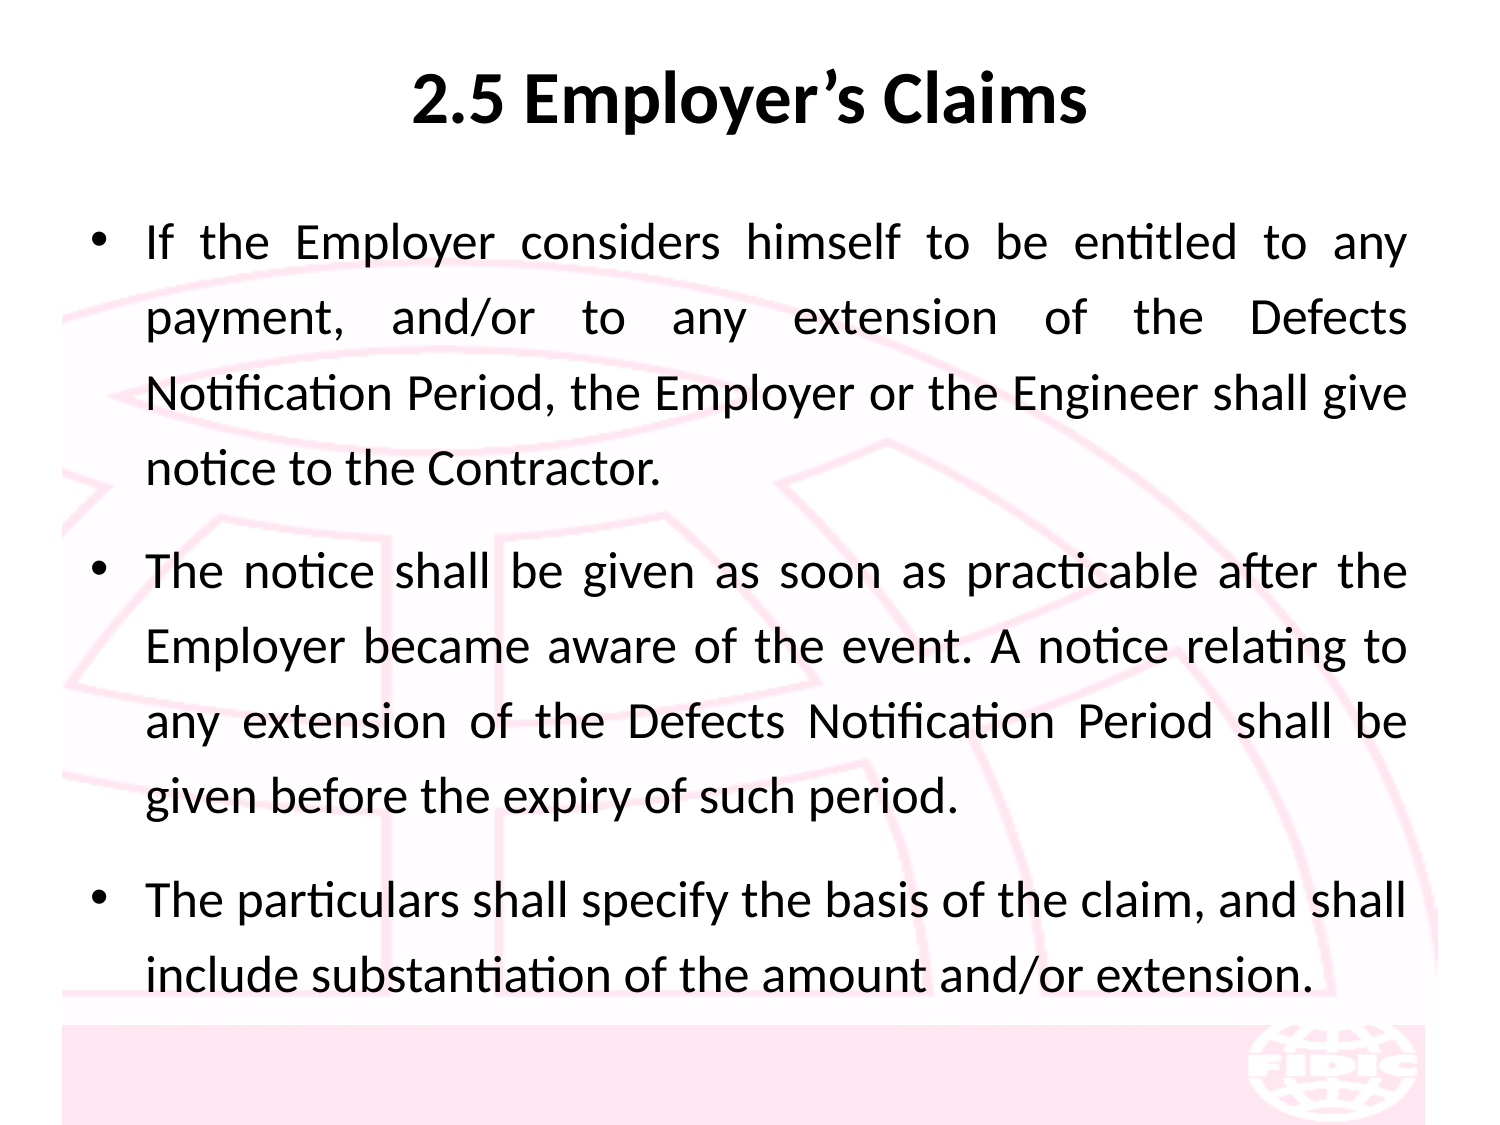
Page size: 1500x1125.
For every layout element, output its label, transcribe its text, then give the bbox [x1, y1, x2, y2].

title 2.5 Employer’s Claims [75, 0, 1425, 187]
list If the Employer considers himself to be entitled to any payment, and/or to any extension of the Defects Notification Period, the Employer or the Engineer shall give notice to the Contractor. The notice shall be given as soon as practicable after the Employer became aware of the event. A notice relating to any extension of the Defects Notification Period shall be given before the expiry of such period. The particulars shall specify the basis of the claim, and shall include substantiation of the amount and/or extension. [75, 187, 1425, 1063]
